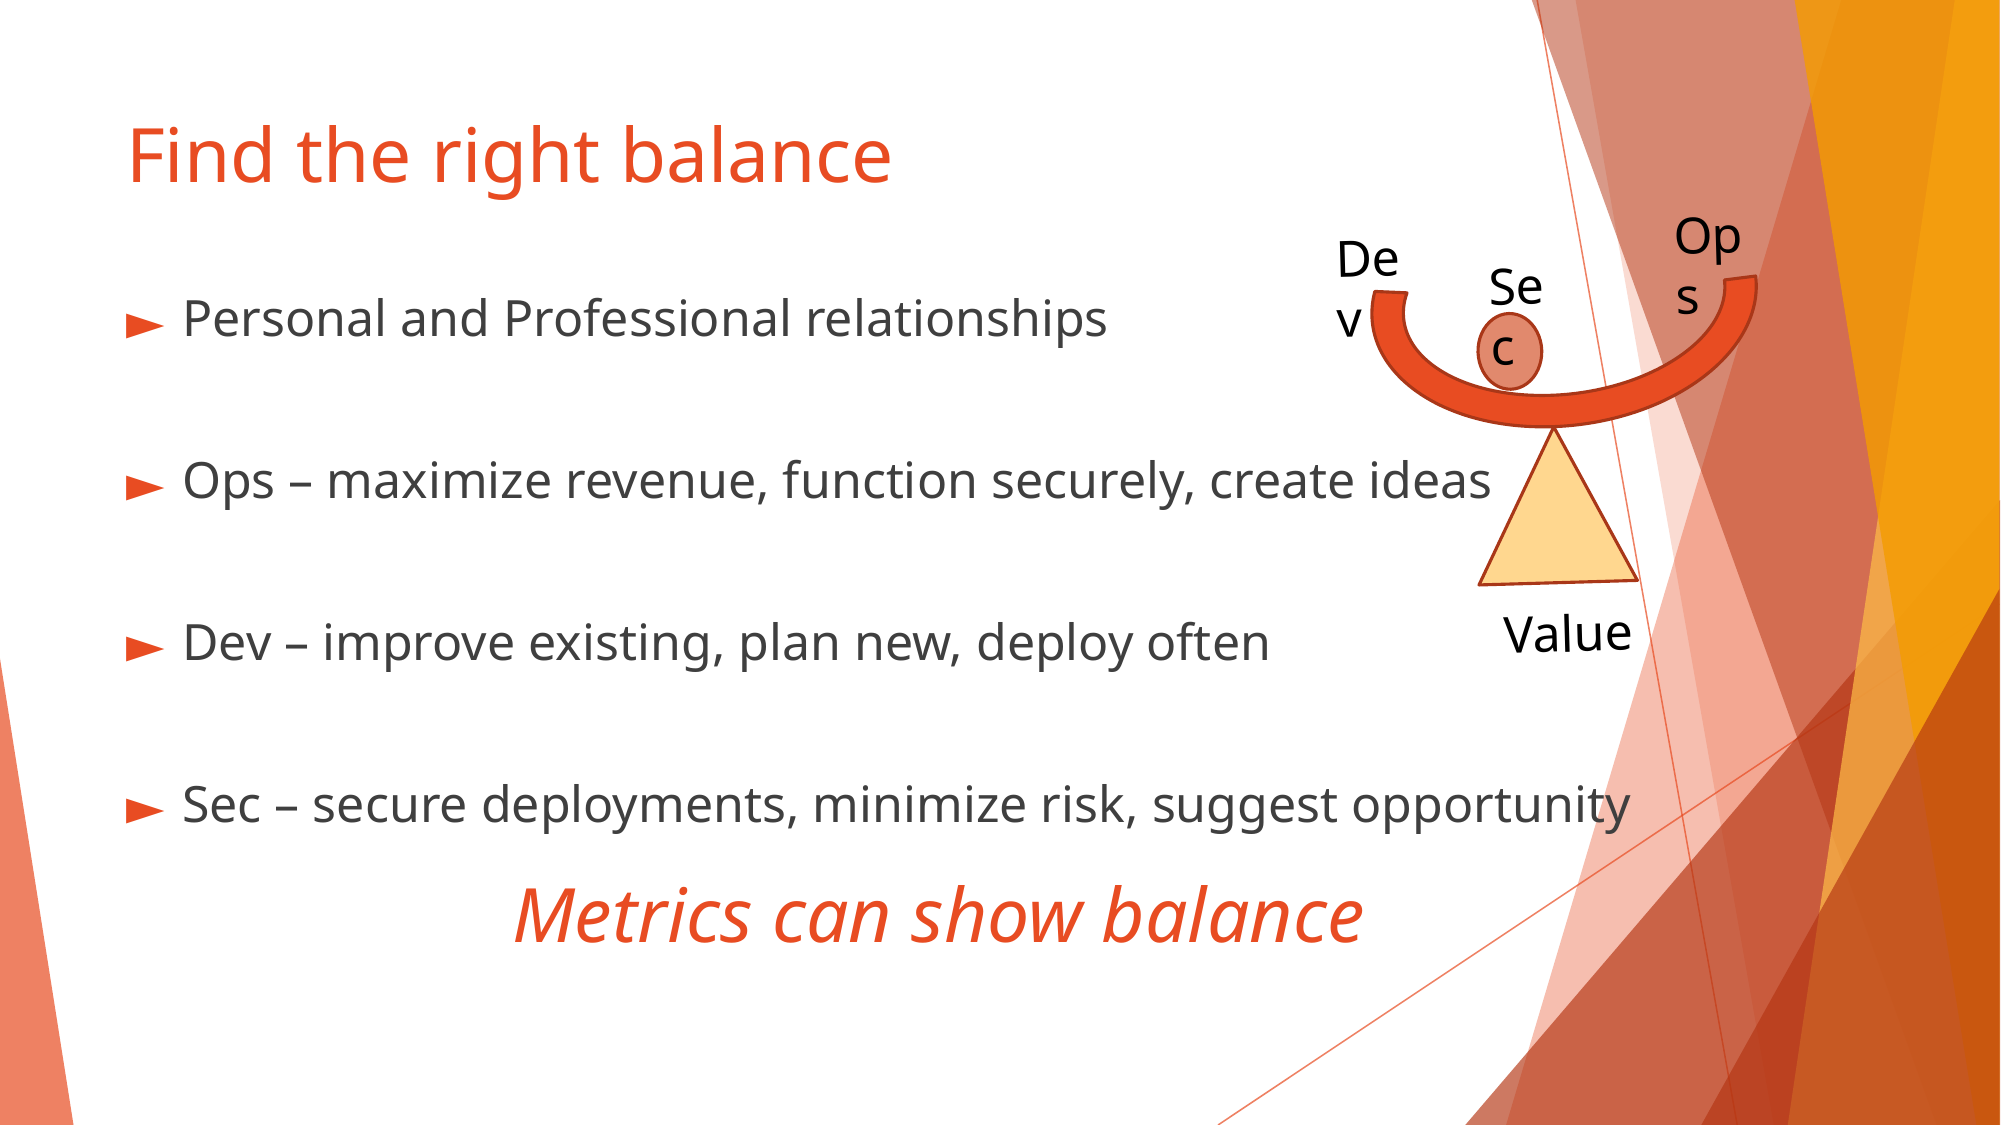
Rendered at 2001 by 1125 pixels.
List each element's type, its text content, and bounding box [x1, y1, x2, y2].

list Personal and Professional relationships Ops – maximize revenue, function securely, create ideas Dev – improve existing, plan new, deploy often Sec – secure deployments, minimize risk, suggest opportunity [111, 279, 1678, 917]
text_box Metrics can show balance [233, 860, 1644, 1077]
title Find the right balance [111, 99, 1522, 279]
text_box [1325, 200, 1778, 671]
